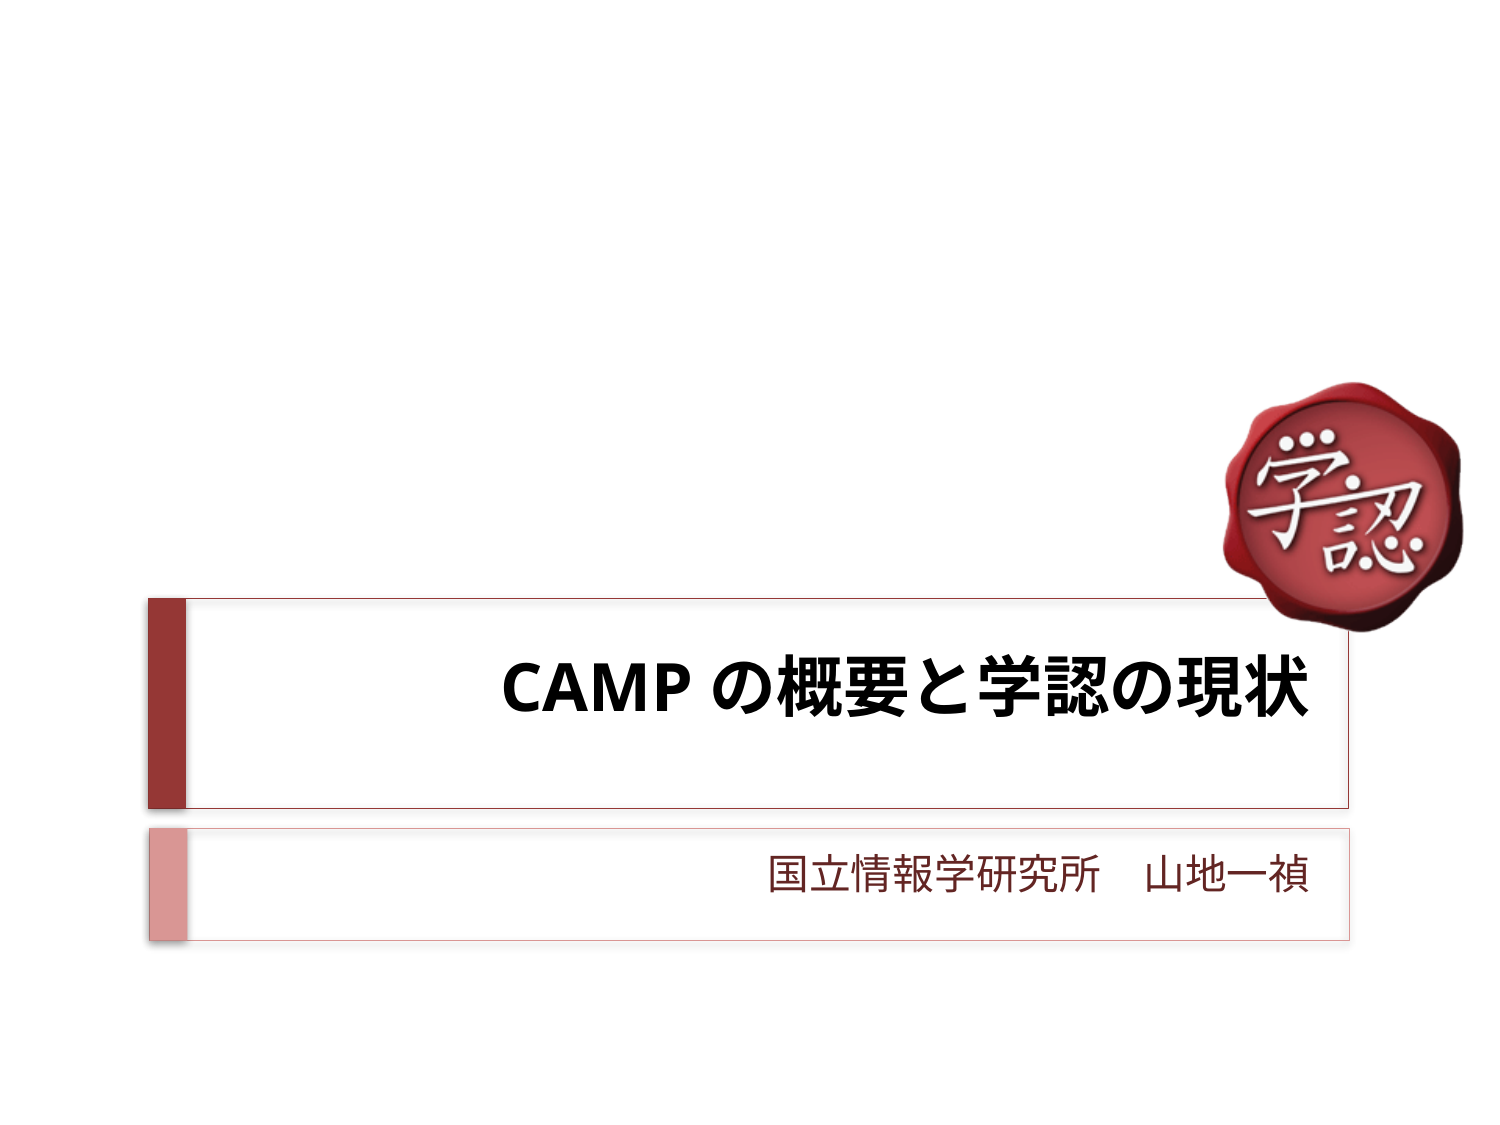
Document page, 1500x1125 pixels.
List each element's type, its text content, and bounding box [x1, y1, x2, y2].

title CAMPの概要と学認の現状 [200, 637, 1325, 800]
picture [1187, 346, 1500, 669]
subtitle 国立情報学研究所 山地一禎 [200, 840, 1325, 929]
